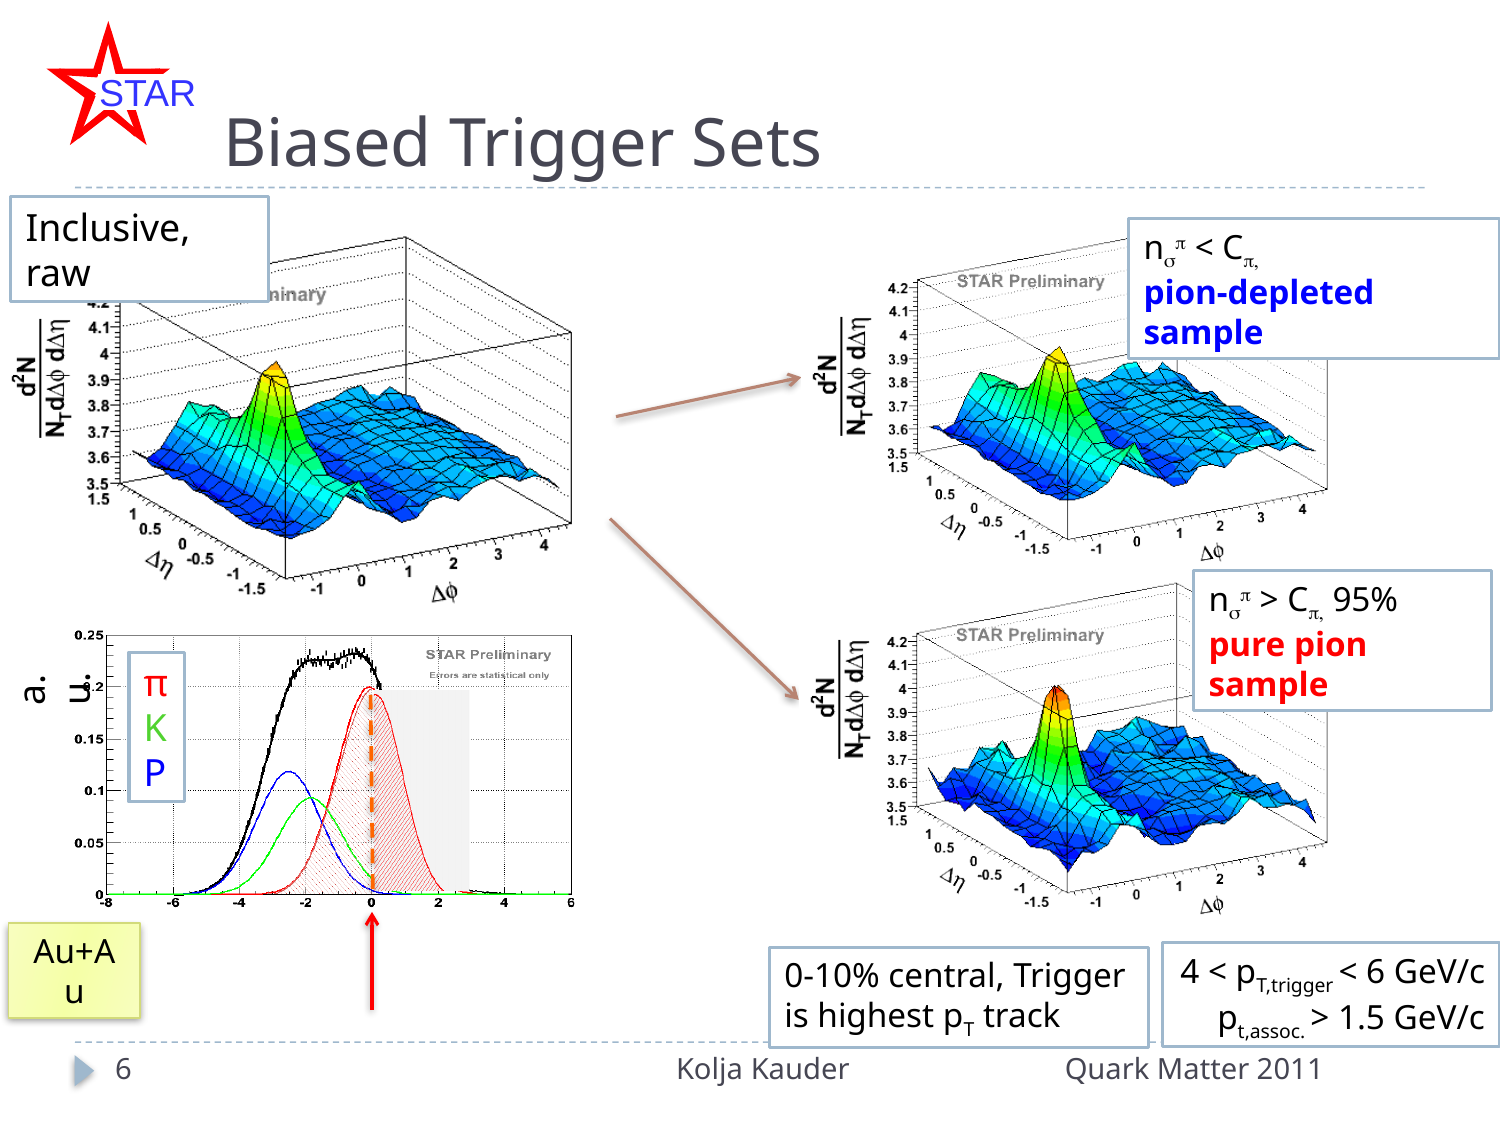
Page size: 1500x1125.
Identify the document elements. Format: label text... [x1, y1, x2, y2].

text_box Au+Au [8, 922, 141, 1019]
slide_number Quark Matter 2011 [1051, 1042, 1426, 1103]
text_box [615, 376, 795, 417]
slide_number 6 [100, 1042, 426, 1103]
text_box a. u. [0, 628, 42, 721]
text_box 0-10% central, Trigger is highest pT track [768, 946, 1150, 1049]
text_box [48, 625, 630, 928]
picture [798, 190, 1385, 933]
text_box nsp > Cp, 95% pure pion sample [1390, 569, 1493, 712]
text_box nsp < Cp, pion-depleted sample [1390, 217, 1500, 360]
picture [0, 194, 634, 622]
footer Kolja Kauder [475, 1042, 1051, 1103]
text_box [609, 518, 799, 701]
text_box 4 < pT,trigger < 6 GeV/c pt,assoc. > 1.5 GeV/c [1161, 941, 1500, 1048]
title Biased Trigger Sets [208, 24, 1425, 188]
